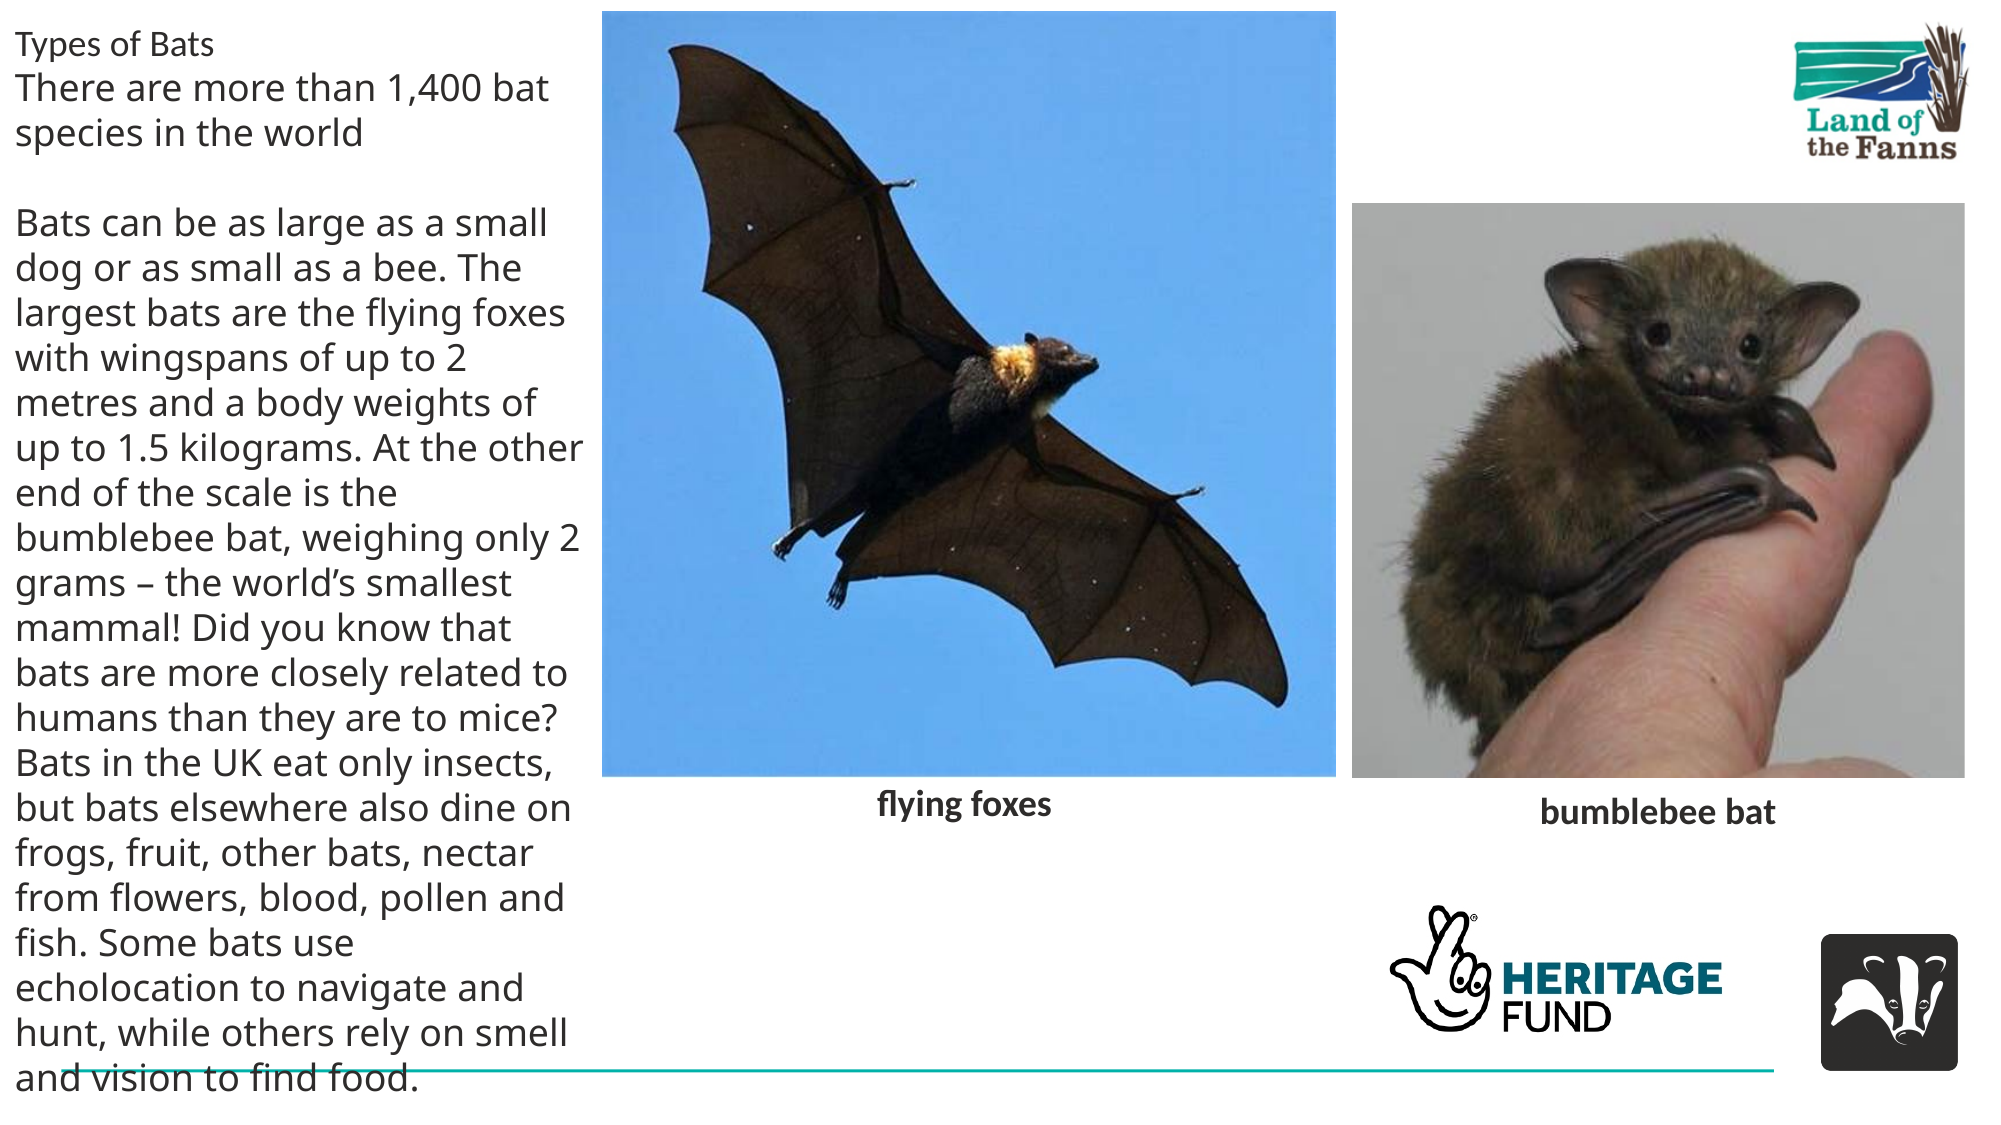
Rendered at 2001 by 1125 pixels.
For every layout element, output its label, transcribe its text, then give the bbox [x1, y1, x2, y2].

text_box Types of Bats There are more than 1,400 bat species in the world Bats can be as large as a small dog or as small as a bee. The largest bats are the flying foxes with wingspans of up to 2 metres and a body weights of up to 1.5 kilograms. At the other end of the scale is the bumblebee bat, weighing only 2 grams – the world’s smallest mammal! Did you know that bats are more closely related to humans than they are to mice? Bats in the UK eat only insects, but bats elsewhere also dine on frogs, fruit, other bats, nectar from flowers, blood, pollen and fish. Some bats use echolocation to navigate and hunt, while others rely on smell and vision to find food. [0, 11, 603, 1107]
text_box flying foxes [602, 778, 1336, 831]
text_box bumblebee bat [1352, 779, 1965, 839]
picture [1821, 934, 1958, 1071]
picture [1781, 11, 1974, 171]
picture [1351, 203, 1965, 778]
picture [602, 11, 1336, 778]
picture [1371, 886, 1728, 1051]
